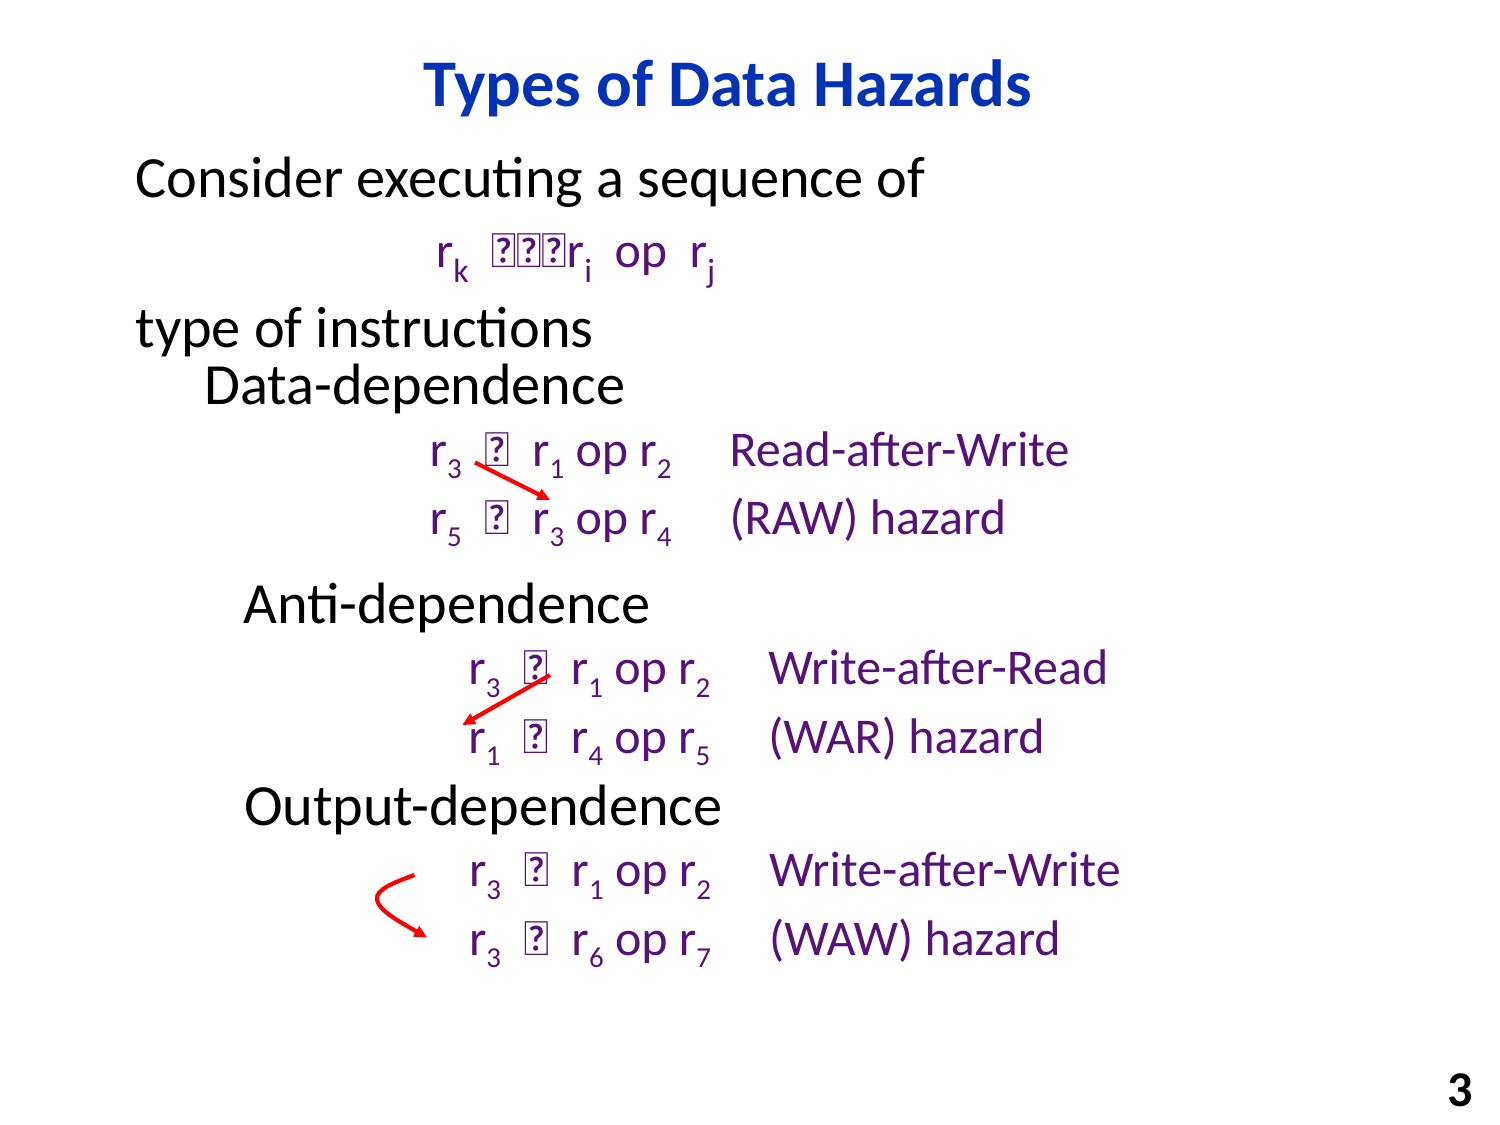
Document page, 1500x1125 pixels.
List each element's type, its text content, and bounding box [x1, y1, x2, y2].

text_box Data-dependence r3  r1 op r2 Read-after-Write r5  r3 op r4 (RAW) hazard [189, 338, 1180, 560]
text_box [189, 759, 1187, 967]
title Types of Data Hazards [137, 24, 1335, 132]
slide_number 3 [1174, 1062, 1488, 1111]
text_box Consider executing a sequence of rk ri op rj type of instructions [121, 132, 1400, 367]
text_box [189, 557, 1175, 759]
